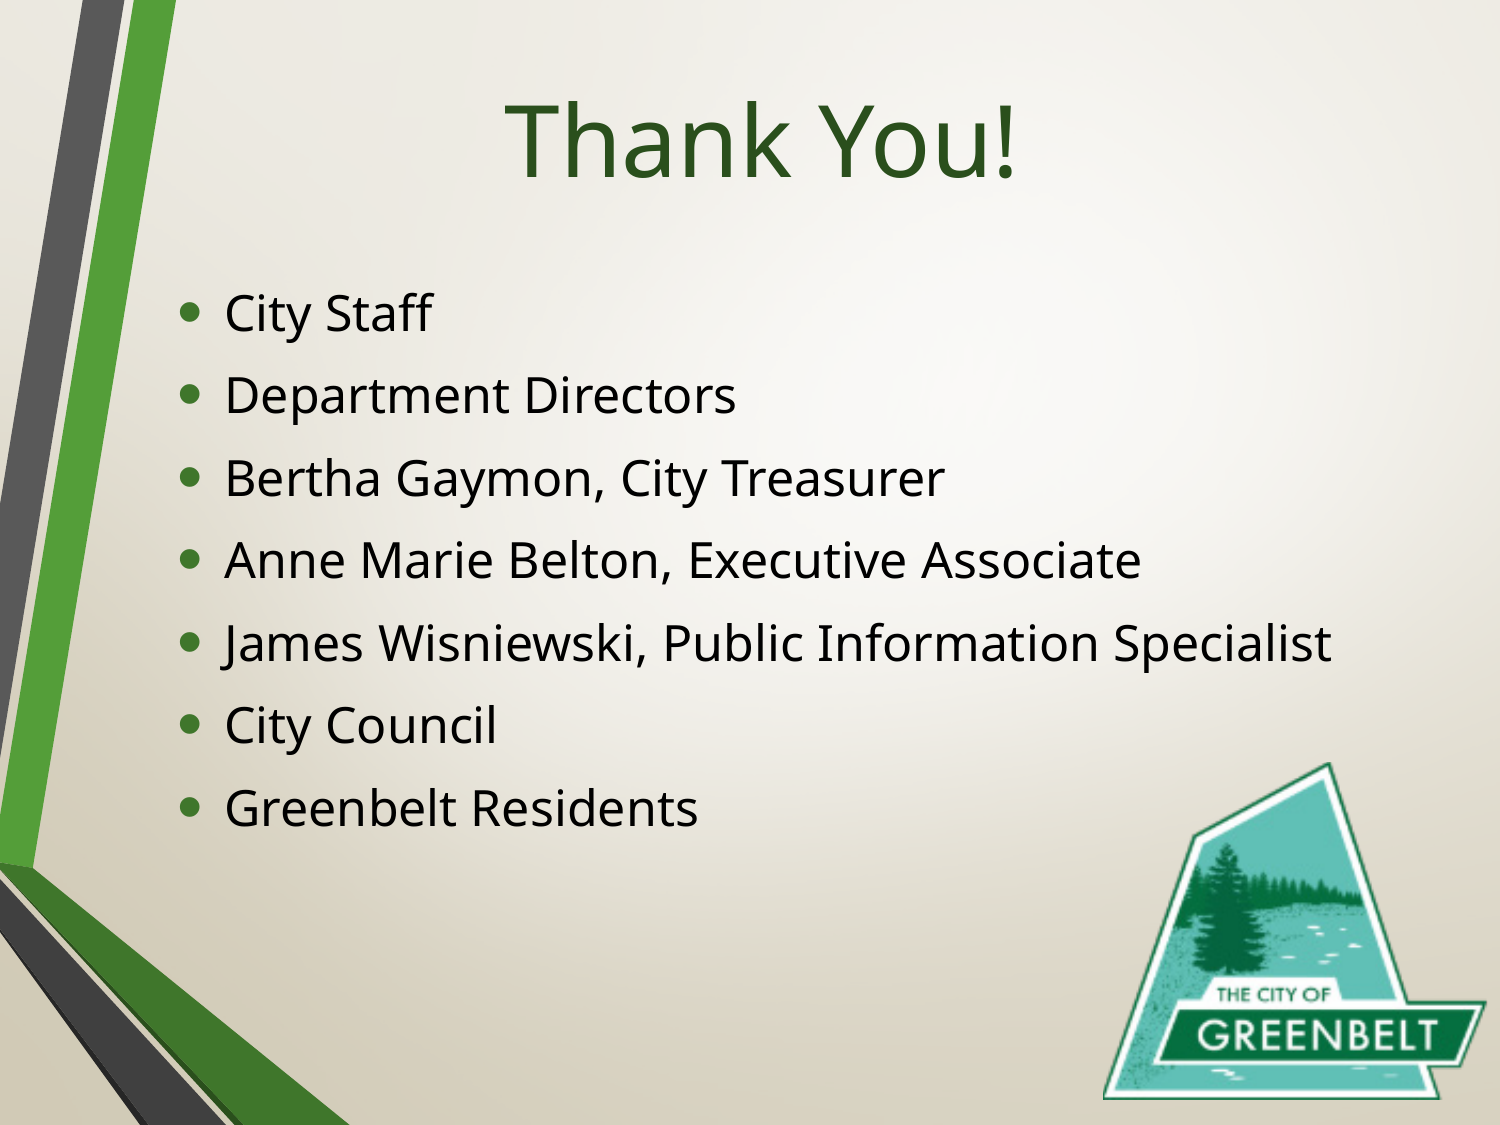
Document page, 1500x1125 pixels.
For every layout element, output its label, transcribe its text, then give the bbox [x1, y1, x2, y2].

title Thank You! [75, 62, 1450, 213]
list City Staff Department Directors Bertha Gaymon, City Treasurer Anne Marie Belton, Executive Associate James Wisniewski, Public Information Specialist City Council Greenbelt Residents [162, 262, 1425, 938]
picture [1102, 762, 1500, 1101]
